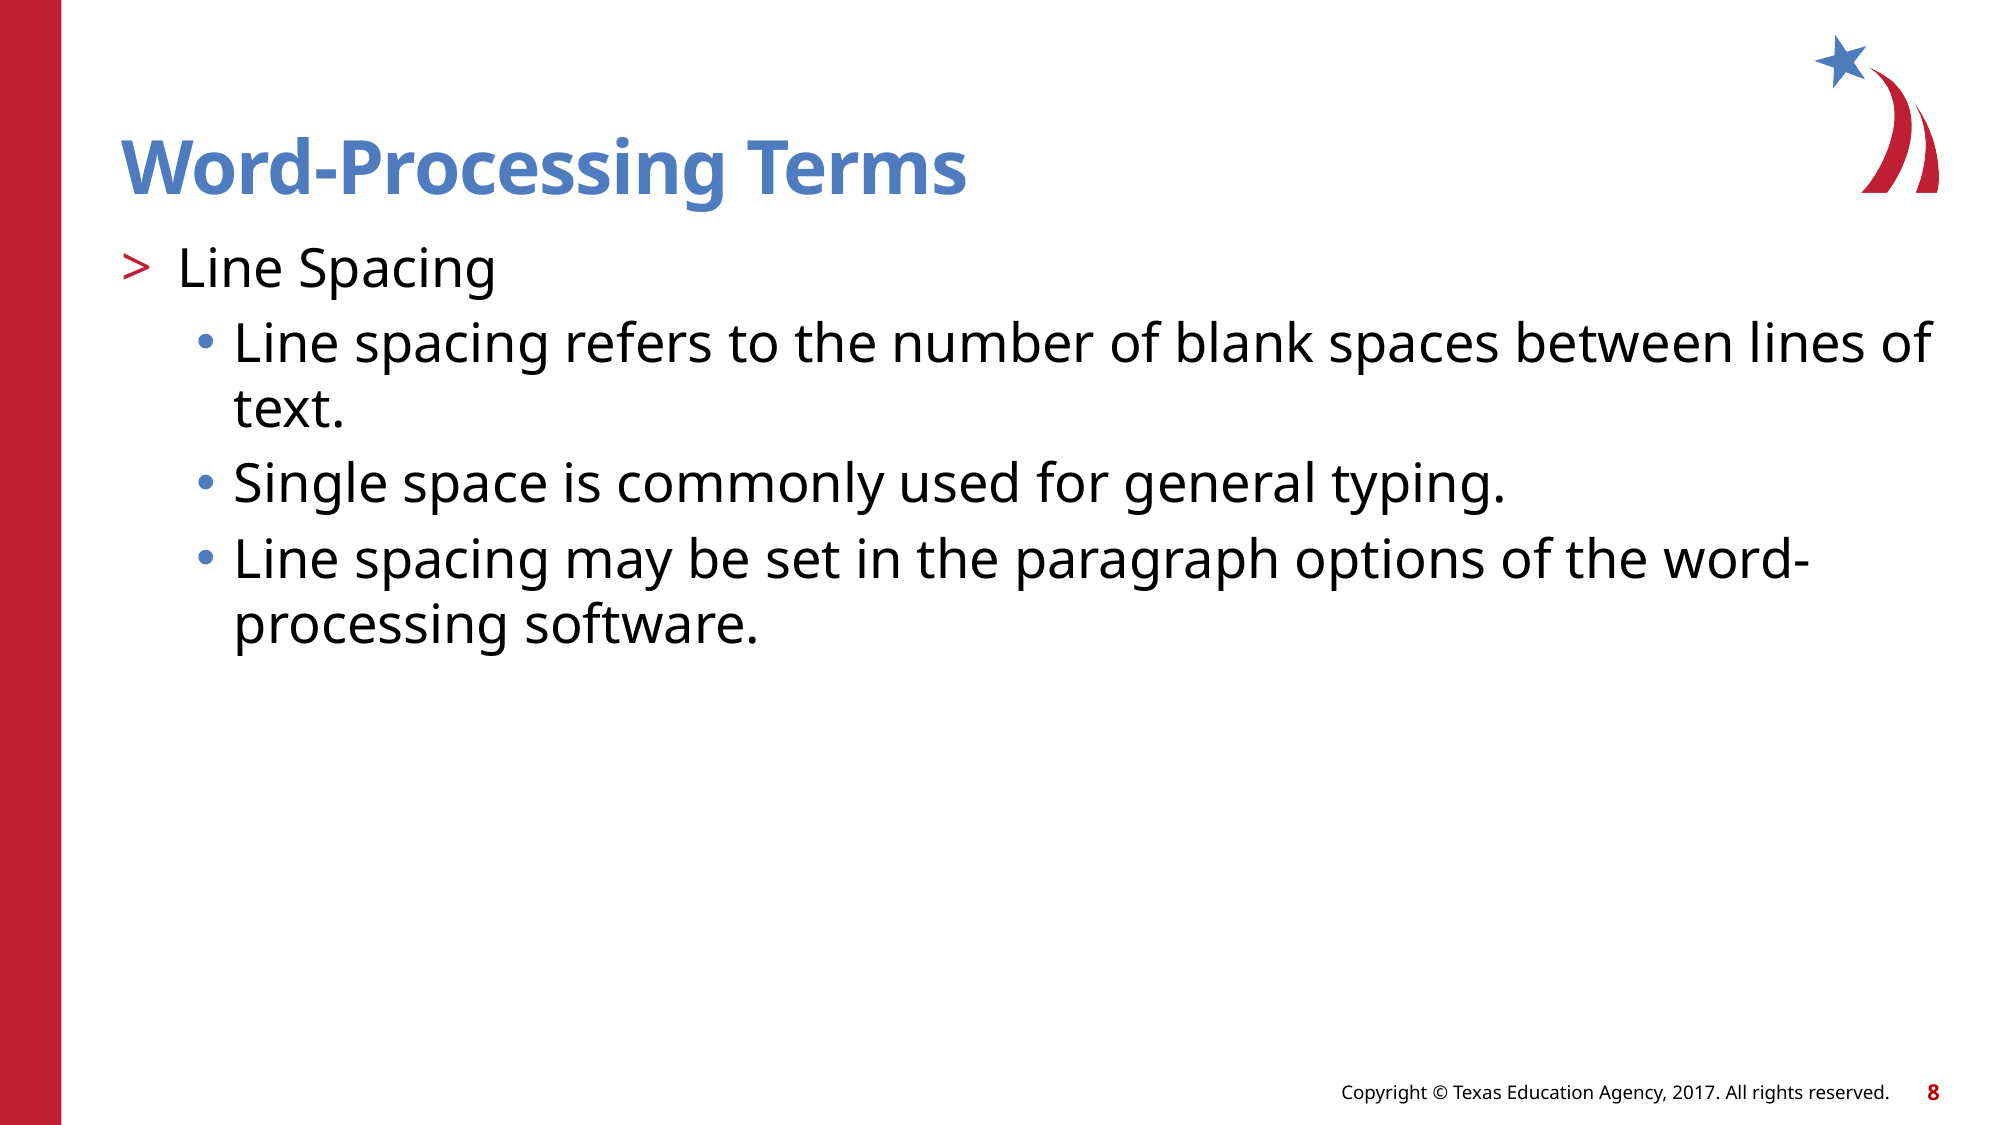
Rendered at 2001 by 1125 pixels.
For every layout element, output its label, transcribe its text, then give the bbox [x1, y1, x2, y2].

title Word-Processing Terms [121, 66, 1772, 211]
picture [1814, 34, 1939, 193]
list Line Spacing Line spacing refers to the number of blank spaces between lines of text. Single space is commonly used for general typing. Line spacing may be set in the paragraph options of the word-processing software. [121, 233, 1936, 1010]
